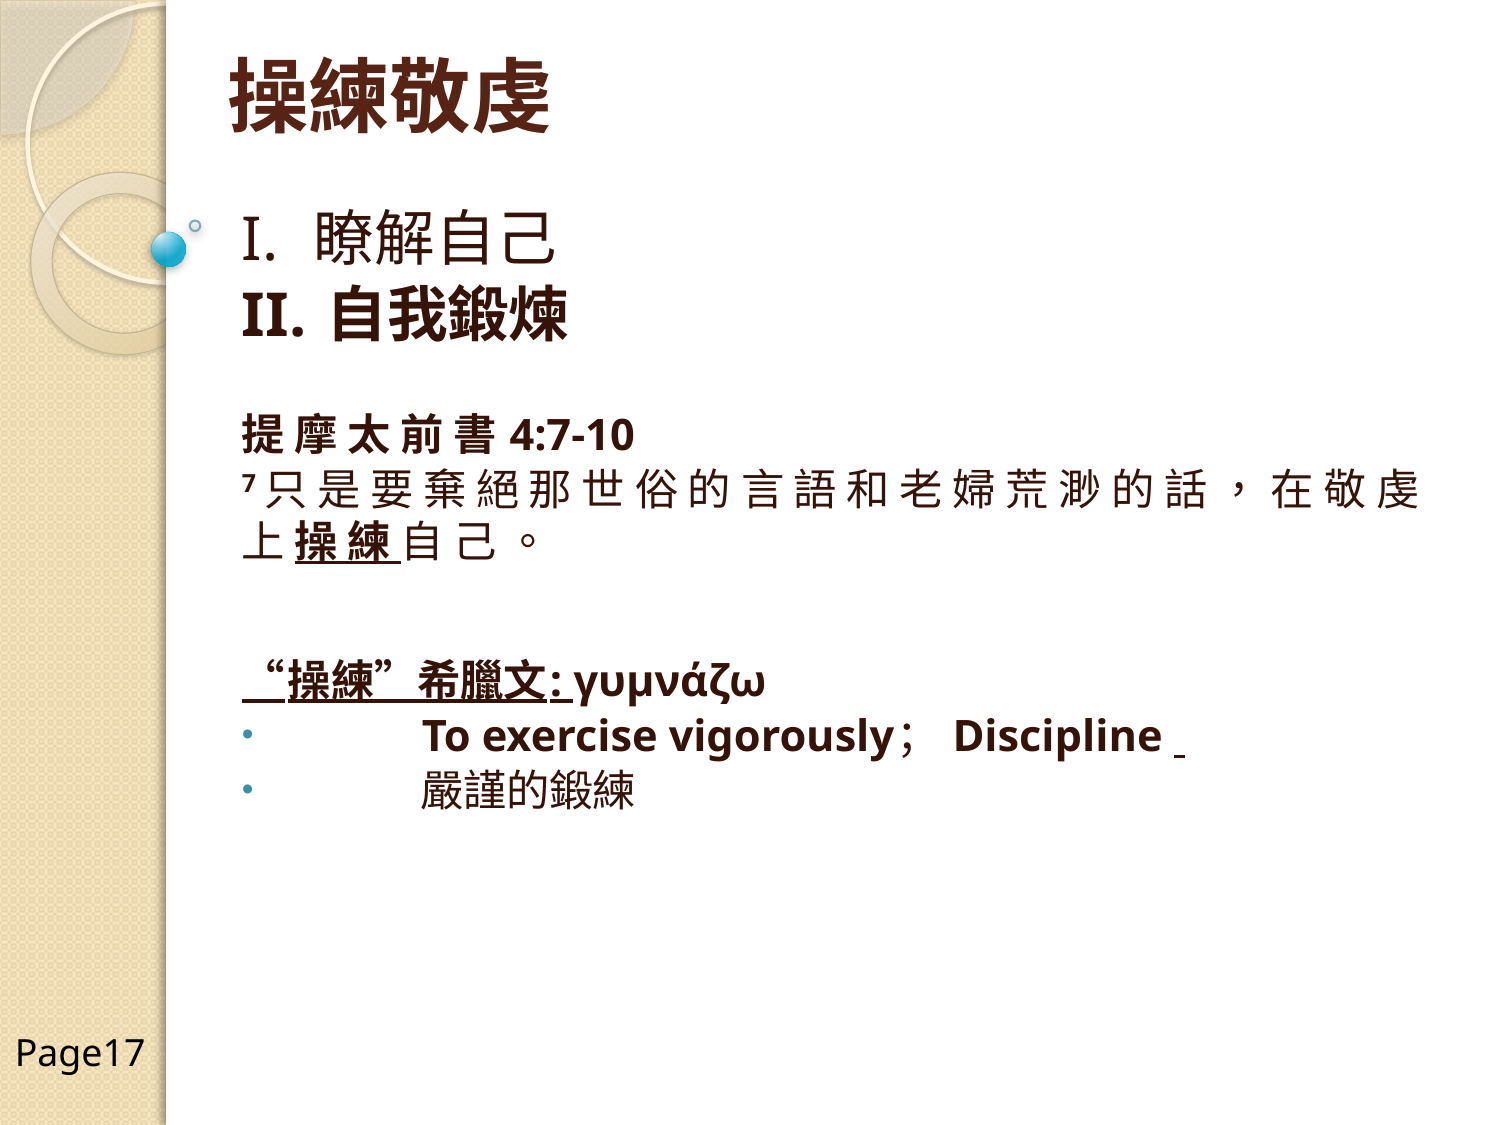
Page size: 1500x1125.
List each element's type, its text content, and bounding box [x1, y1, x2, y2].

subtitle I. 瞭解自己 II. 自我鍛煉 提 摩 太 前 書 4:7-10 7 只 是 要 棄 絕 那 世 俗 的 言 語 和 老 婦 荒 渺 的 話 ， 在 敬 虔 上 操 練 自 己 。 “操練”希臘文: γυμνάζω To exercise vigorously； Discipline 嚴謹的鍛練 [222, 200, 1438, 1000]
text_box 操練敬虔 [212, 37, 1428, 150]
slide_number Page17 [0, 1021, 188, 1100]
